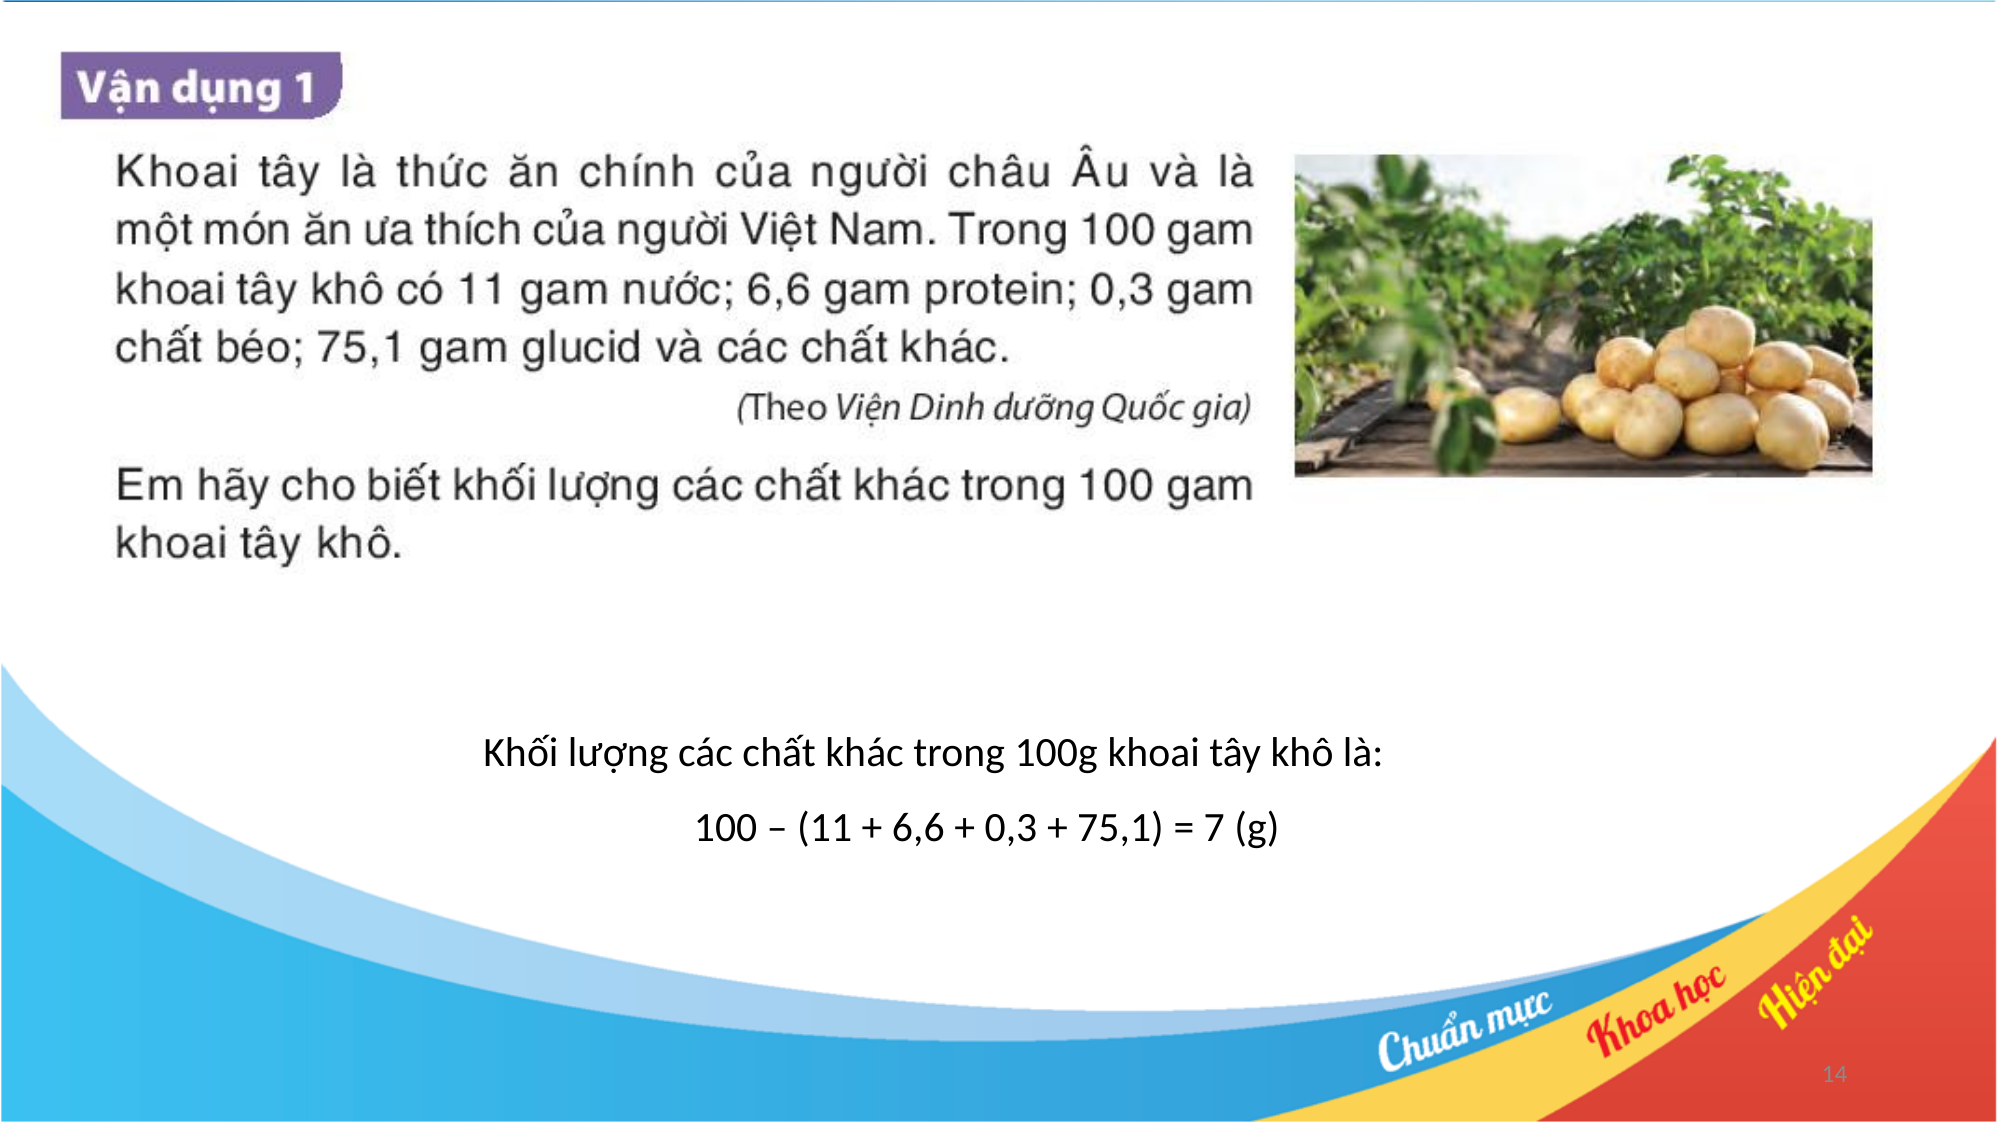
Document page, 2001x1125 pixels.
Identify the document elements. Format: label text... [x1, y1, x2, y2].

picture [0, 0, 2001, 1125]
slide_number 14 [1412, 1042, 1863, 1103]
text_box Khối lượng các chất khác trong 100g khoai tây khô là: 100 – (11 + 6,6 + 0,3 + 75,1) = 7 (g) [468, 692, 1506, 858]
